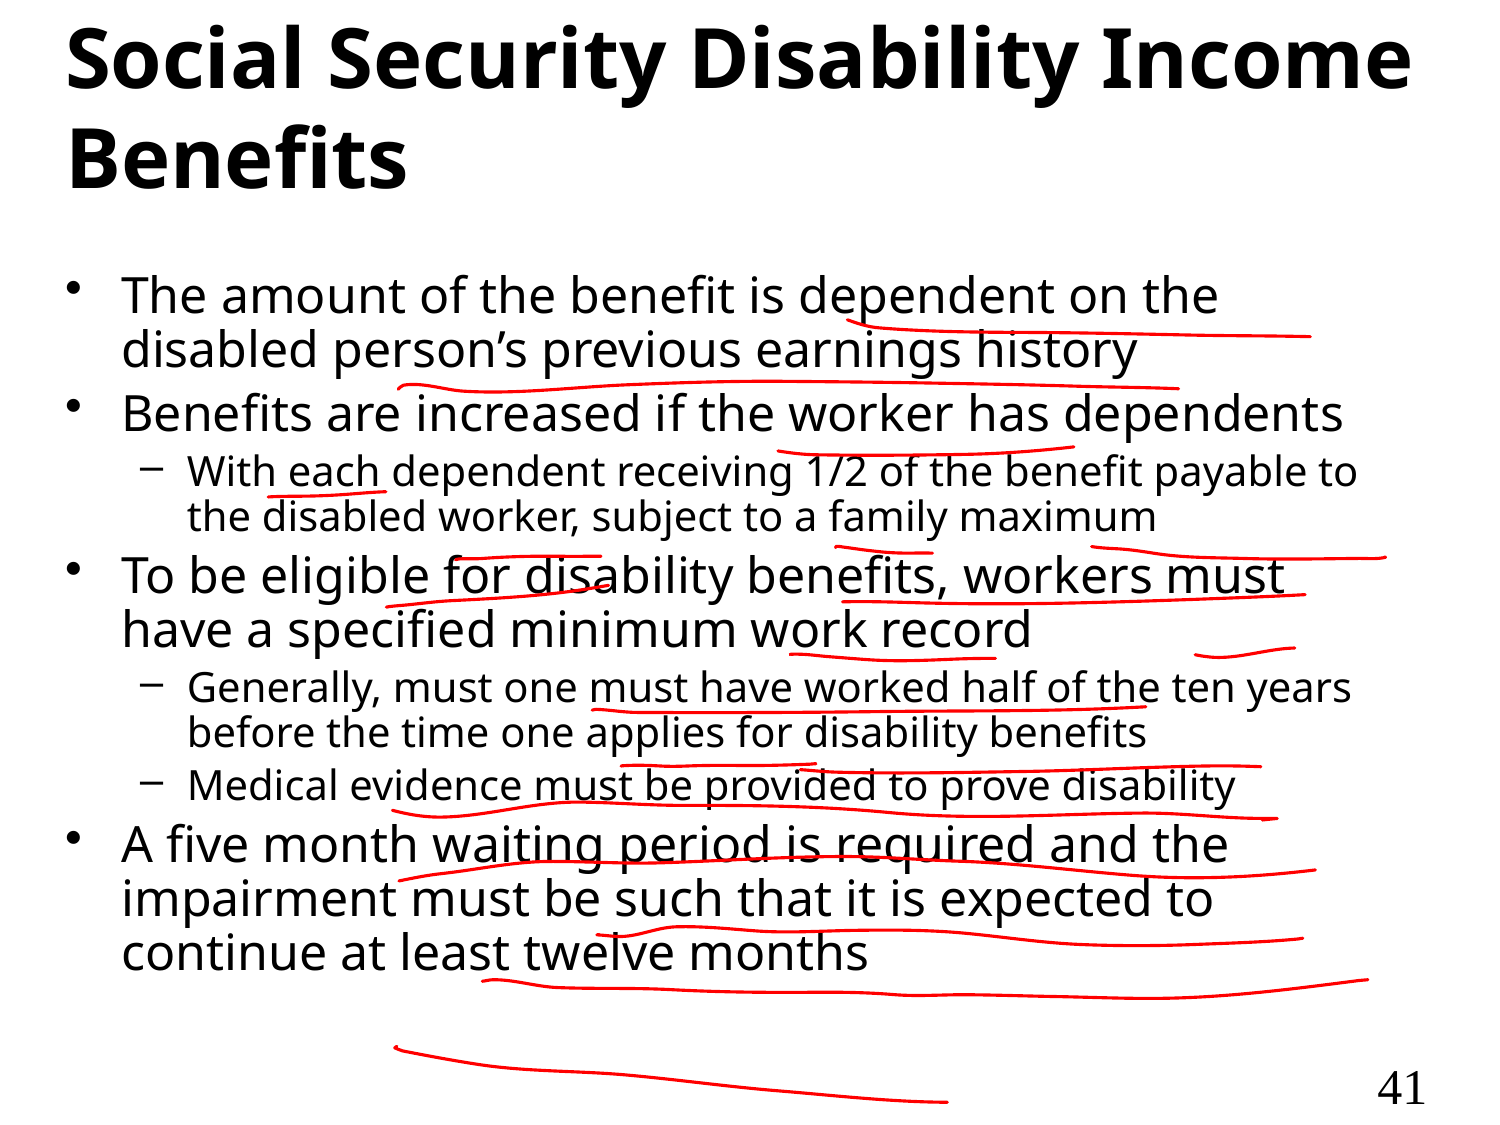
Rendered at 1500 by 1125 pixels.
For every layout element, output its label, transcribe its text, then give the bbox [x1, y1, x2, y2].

list The amount of the benefit is dependent on the disabled person’s previous earnings history Benefits are increased if the worker has dependents With each dependent receiving 1/2 of the benefit payable to the disabled worker, subject to a family maximum To be eligible for disability benefits, workers must have a specified minimum work record Generally, must one must have worked half of the ten years before the time one applies for disability benefits Medical evidence must be provided to prove disability A five month waiting period is required and the impairment must be such that it is expected to continue at least twelve months [50, 262, 1411, 1013]
slide_number 41 [1362, 1046, 1500, 1125]
title Social Security Disability Income Benefits [50, 49, 1463, 213]
